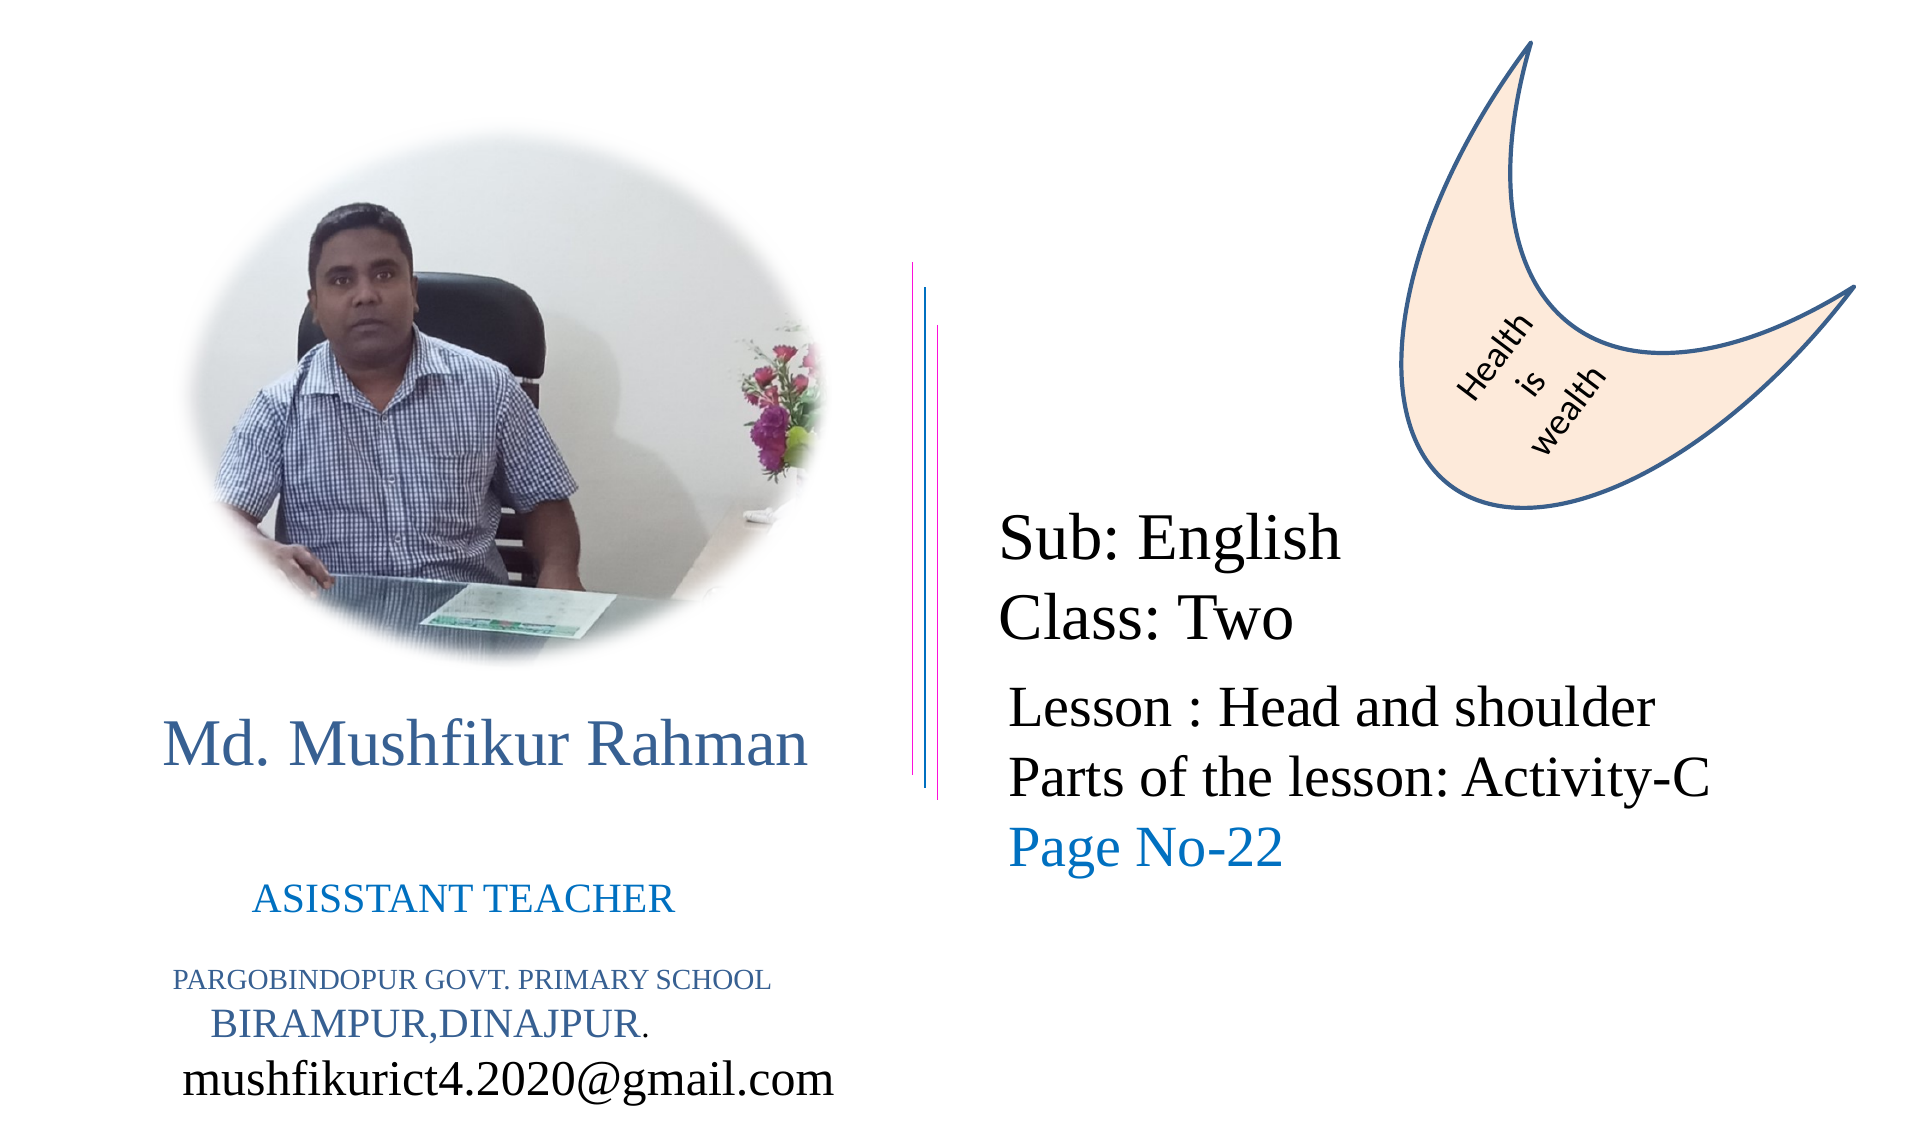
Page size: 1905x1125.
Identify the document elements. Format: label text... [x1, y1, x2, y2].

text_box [877, 485, 1905, 888]
text_box Md. Mushfikur Rahman ASISSTANT TEACHER PARGOBINDOPUR GOVT. PRIMARY SCHOOL BIRAMPUR,DINAJPUR. mushfikurict4.2020@gmail.com [63, 683, 954, 1125]
picture [171, 115, 833, 672]
text_box Health is wealth [1399, 40, 1856, 484]
